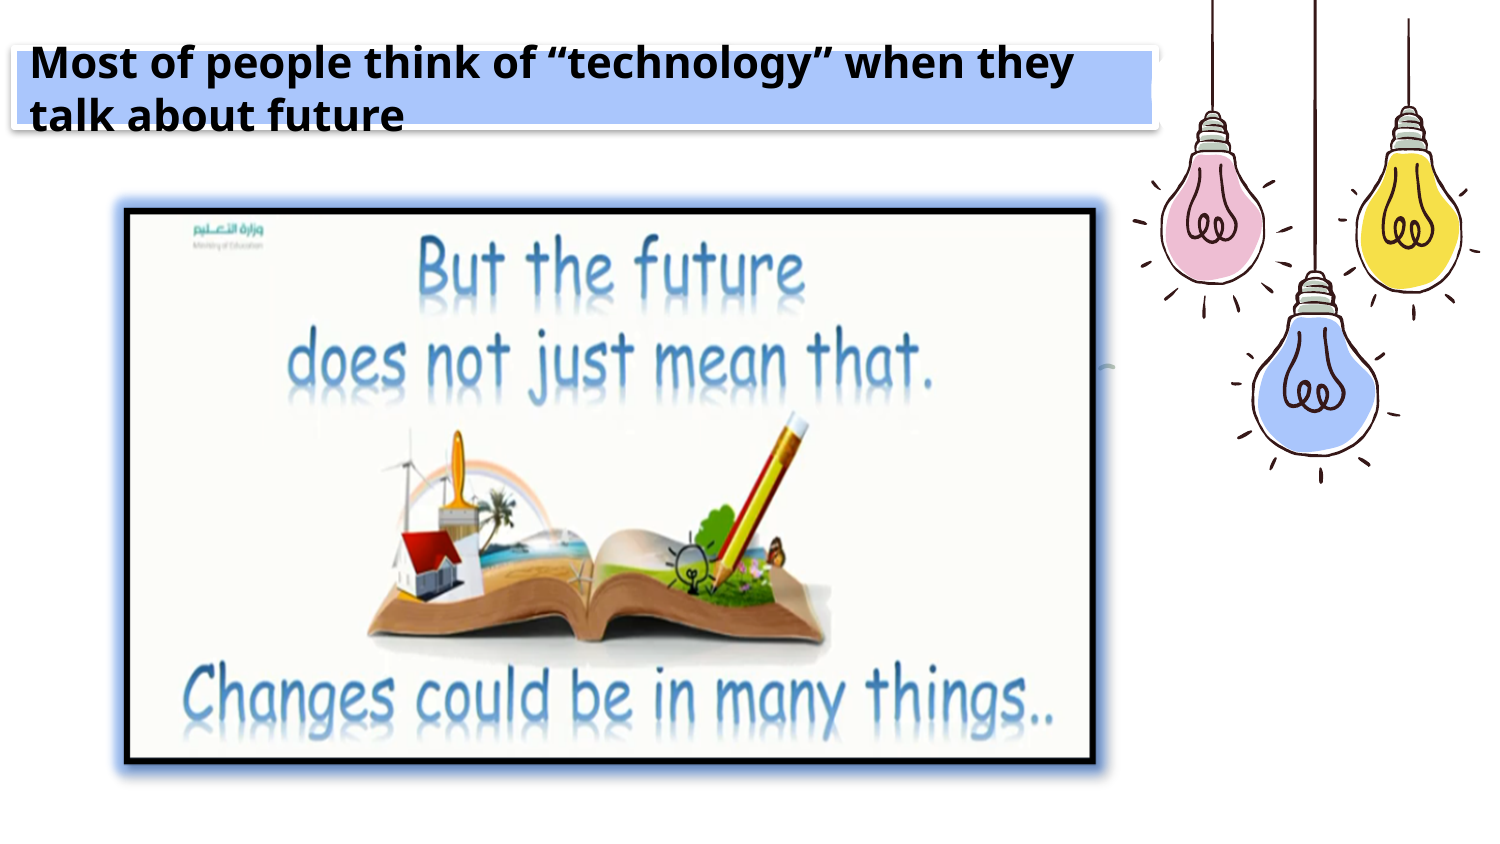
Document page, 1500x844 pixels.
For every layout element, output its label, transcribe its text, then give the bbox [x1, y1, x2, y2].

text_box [1229, 0, 1401, 486]
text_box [1406, 16, 1481, 323]
picture [96, 178, 1133, 804]
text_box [1132, 0, 1224, 320]
title Most of people think of “technology” when they talk about future [11, 45, 1127, 130]
